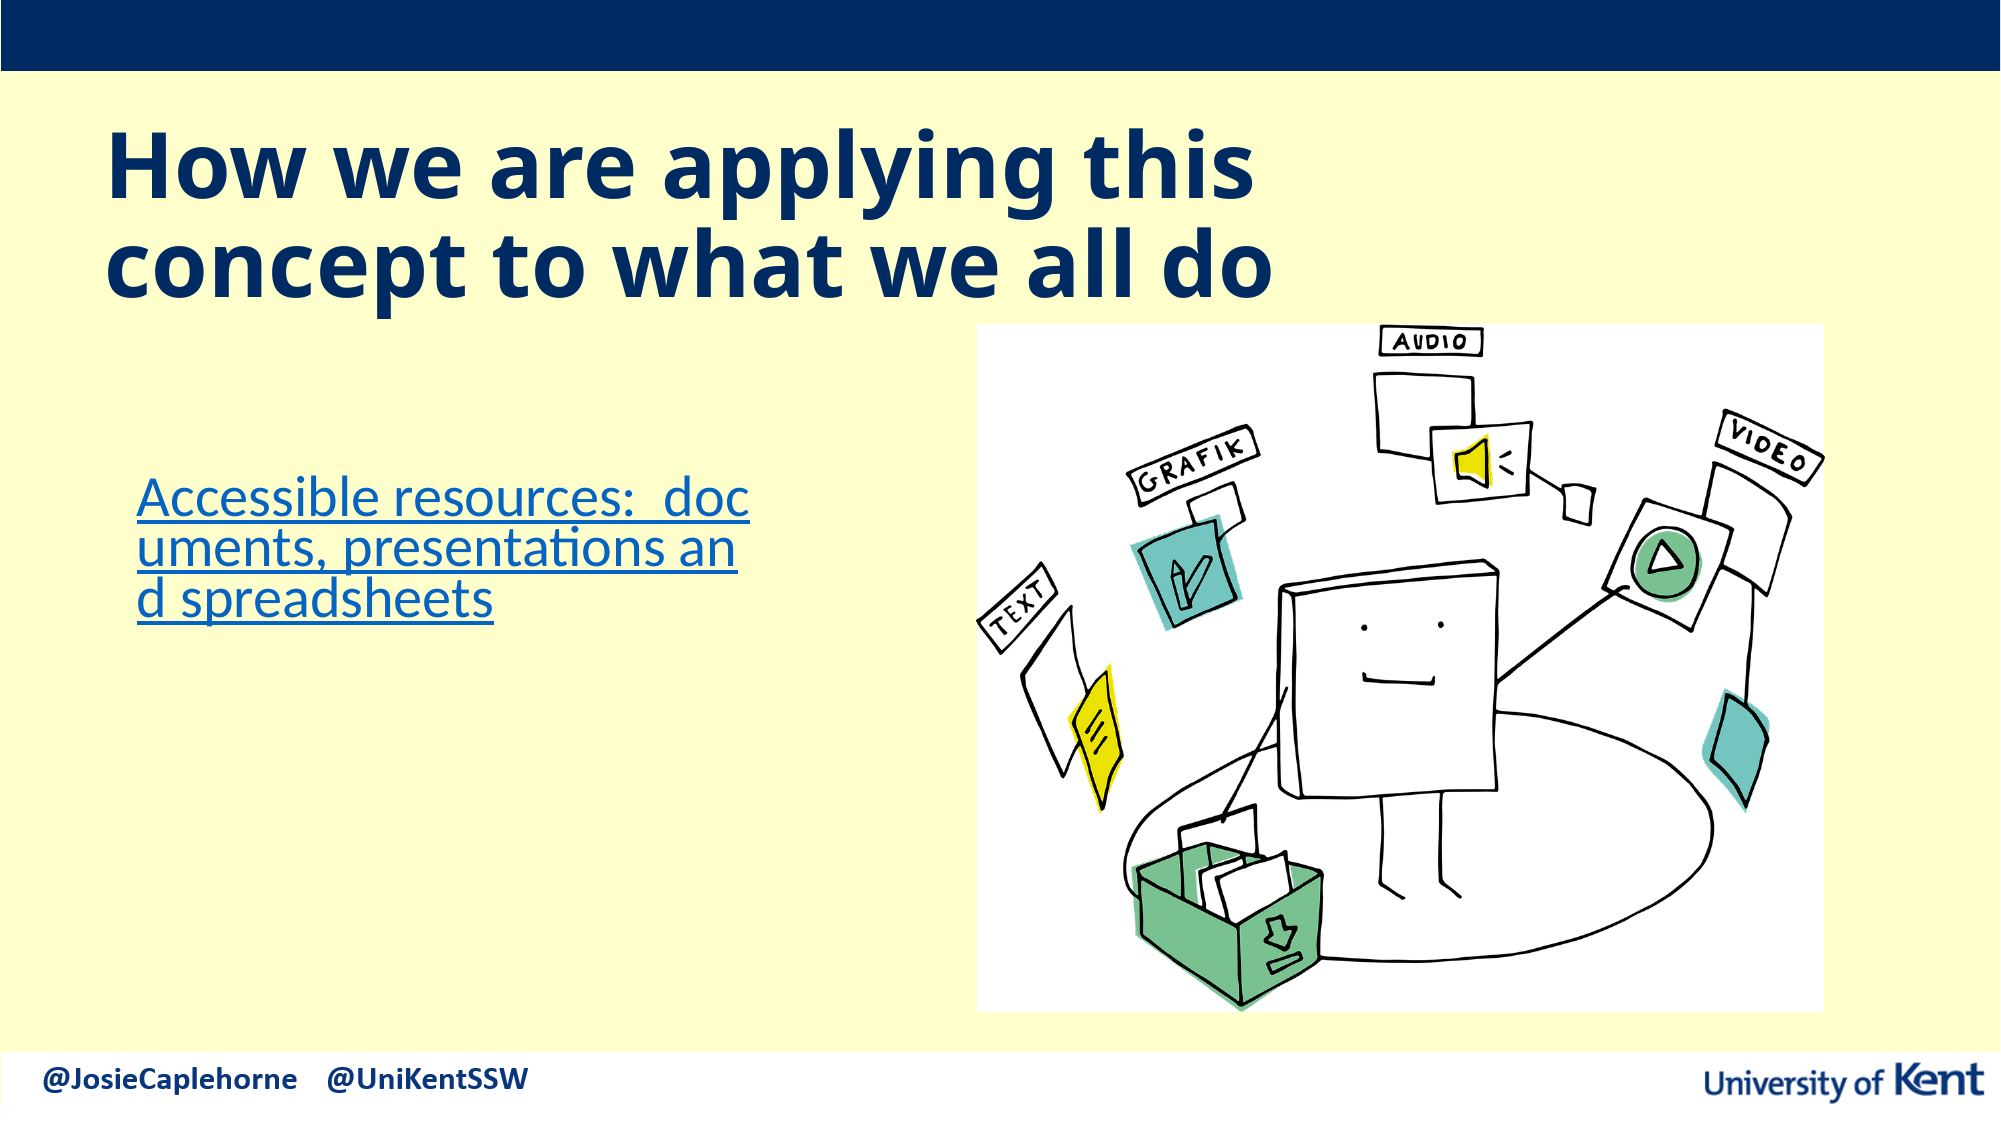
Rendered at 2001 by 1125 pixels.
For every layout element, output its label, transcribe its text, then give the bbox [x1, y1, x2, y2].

picture [0, 0, 2001, 1125]
title How we are applying this concept to what we all do [89, 80, 1585, 325]
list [976, 324, 1825, 1012]
list Accessible resources: documents, presentations and spreadsheets [121, 458, 767, 771]
